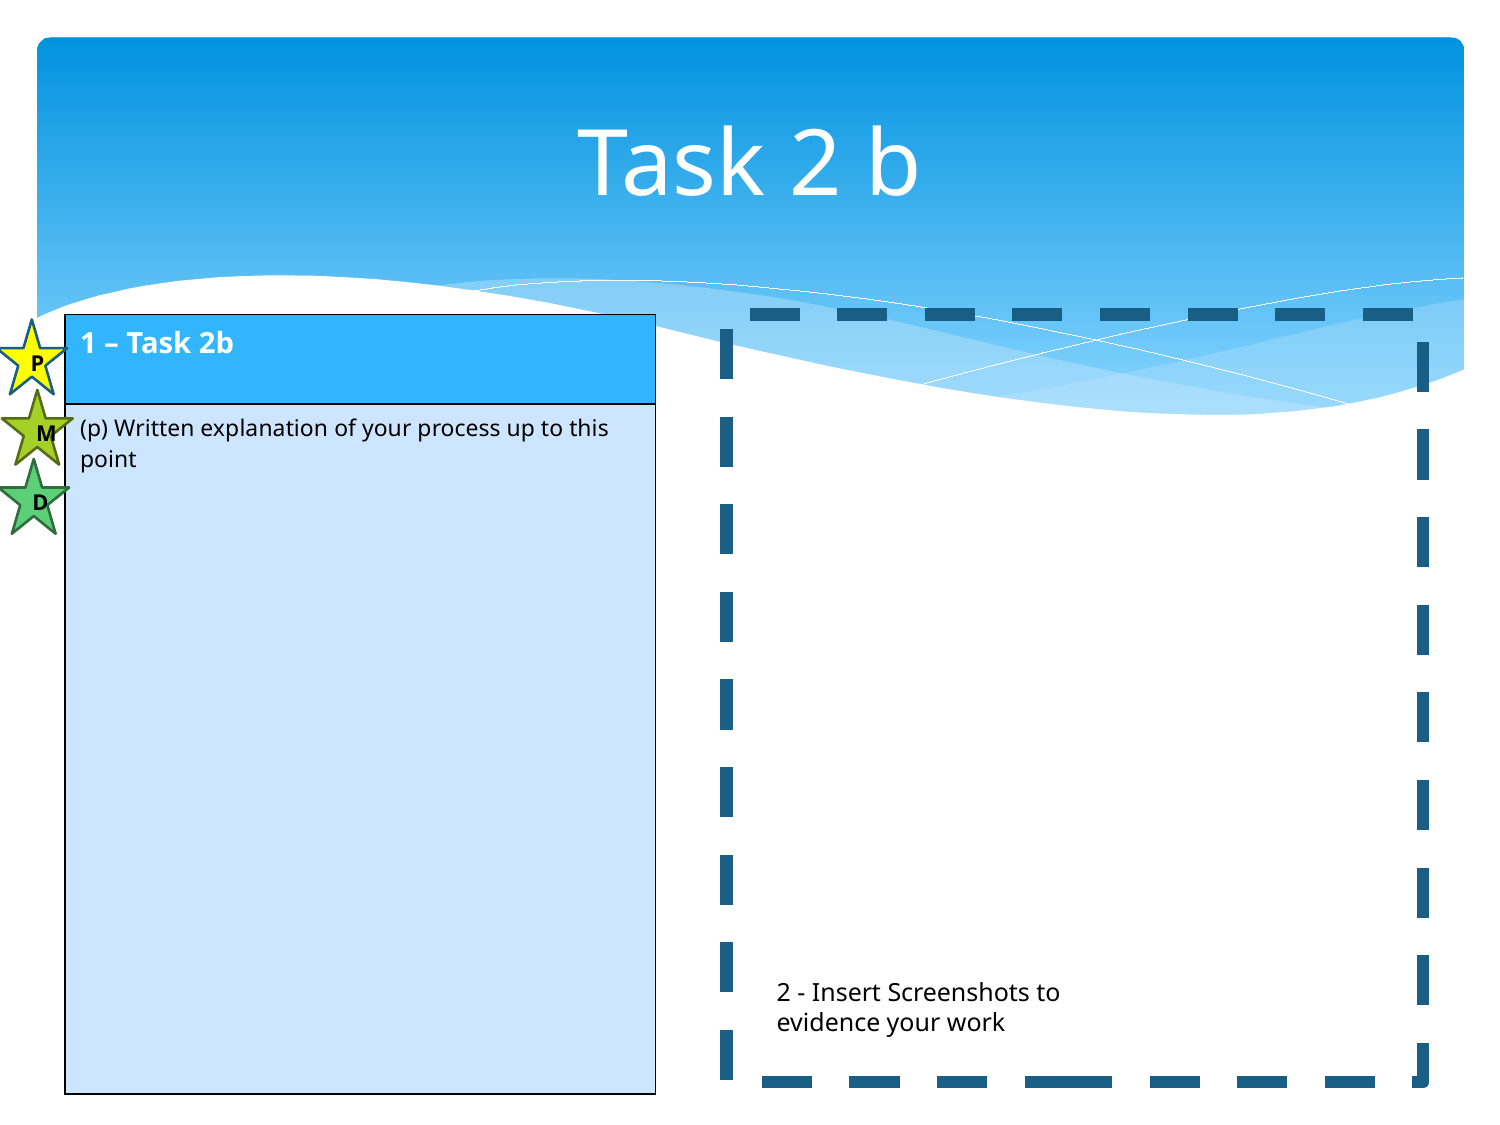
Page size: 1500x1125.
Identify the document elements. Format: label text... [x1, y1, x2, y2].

title Task 2 b [75, 55, 1425, 261]
text_box D [0, 457, 71, 535]
text_box P [0, 318, 69, 396]
text_box M [0, 388, 74, 466]
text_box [726, 314, 1424, 1083]
table_cell (p) Written explanation of your process up to this point [66, 405, 655, 1093]
table_header 1 – Task 2b [66, 315, 655, 403]
